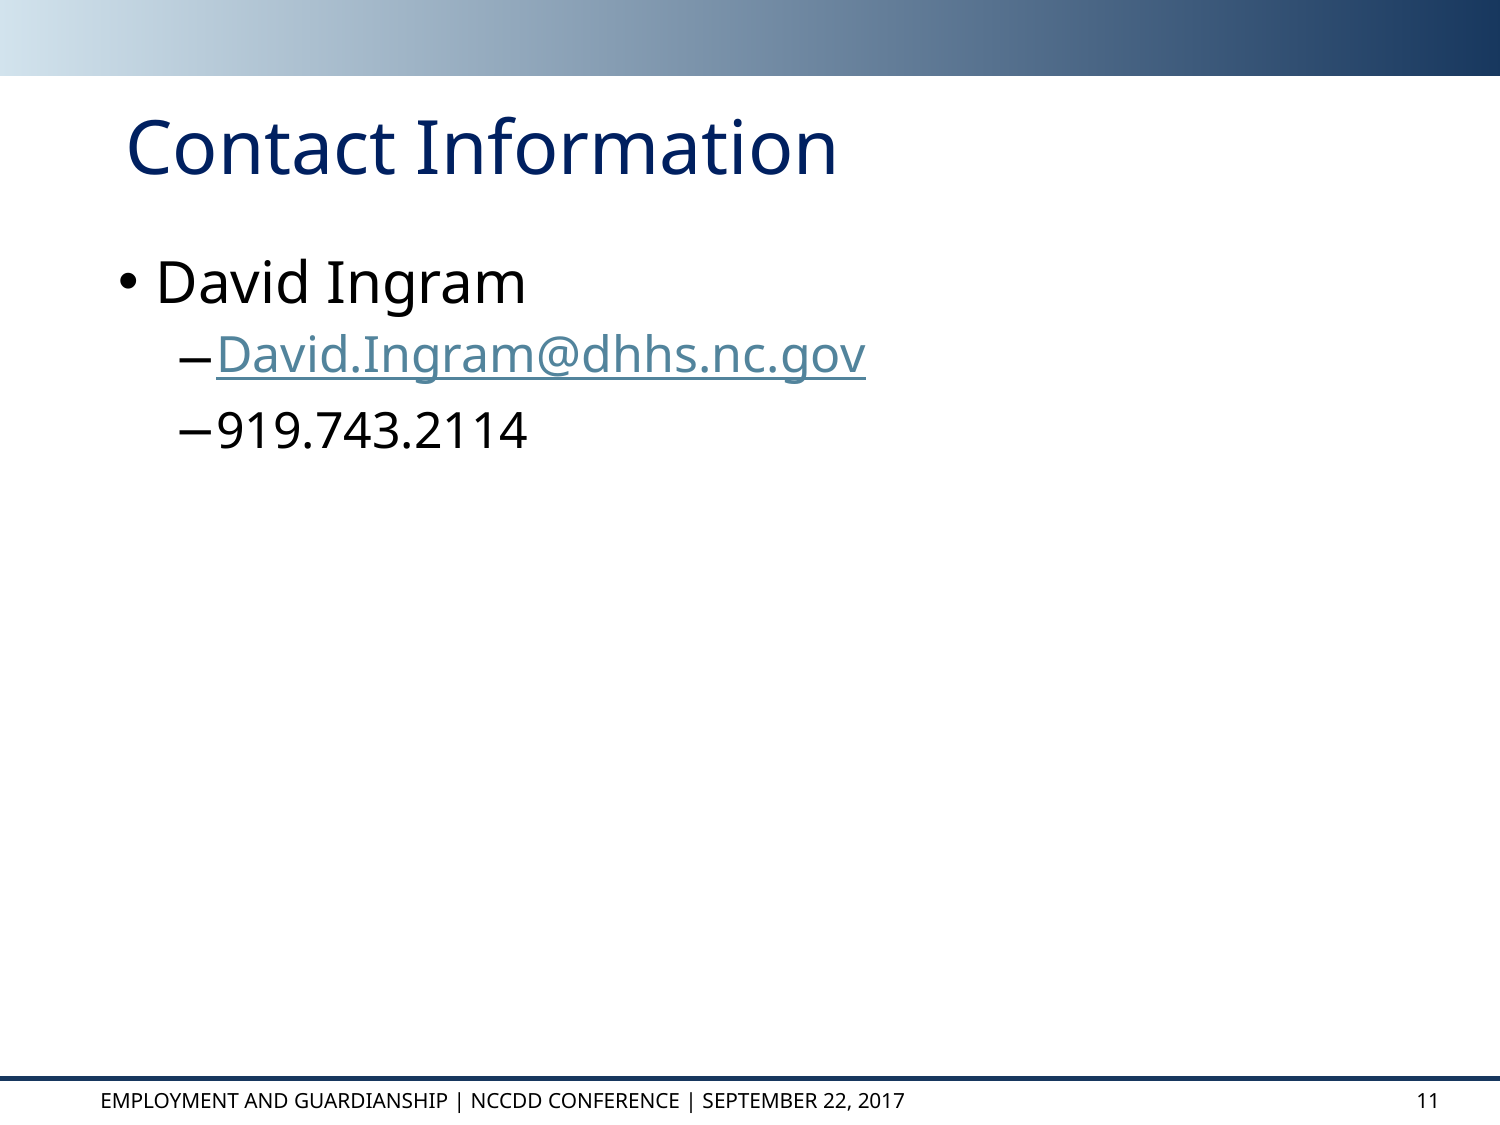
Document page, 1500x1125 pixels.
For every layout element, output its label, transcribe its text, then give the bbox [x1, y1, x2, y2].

footer Employment and Guardianship | NCCDD Conference | September 22, 2017 [85, 1078, 1346, 1125]
list David Ingram David.Ingram@dhhs.nc.gov 919.743.2114 [103, 237, 1398, 991]
slide_number 11 [1362, 1078, 1456, 1125]
text_box Contact Information [110, 102, 1398, 193]
